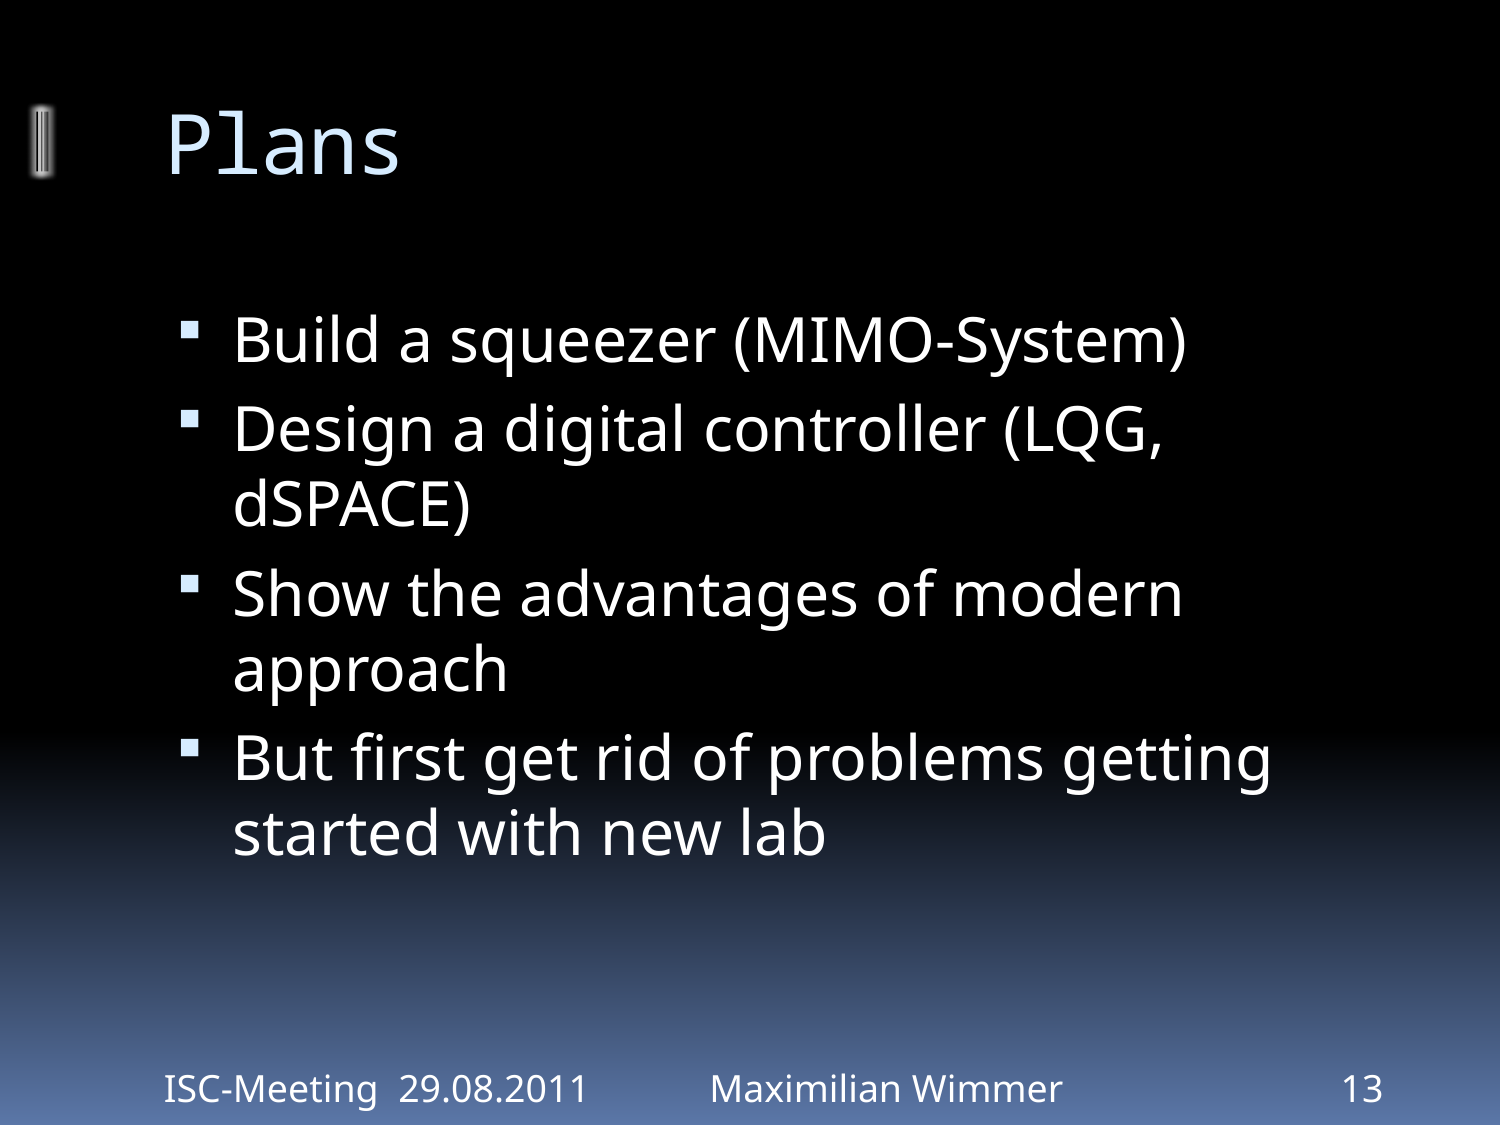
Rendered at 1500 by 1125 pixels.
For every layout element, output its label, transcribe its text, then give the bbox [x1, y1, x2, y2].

list Build a squeezer (MIMO-System) Design a digital controller (LQG, dSPACE) Show the advantages of modern approach But first get rid of problems getting started with new lab [150, 292, 1425, 1043]
title Plans [150, 83, 1425, 234]
